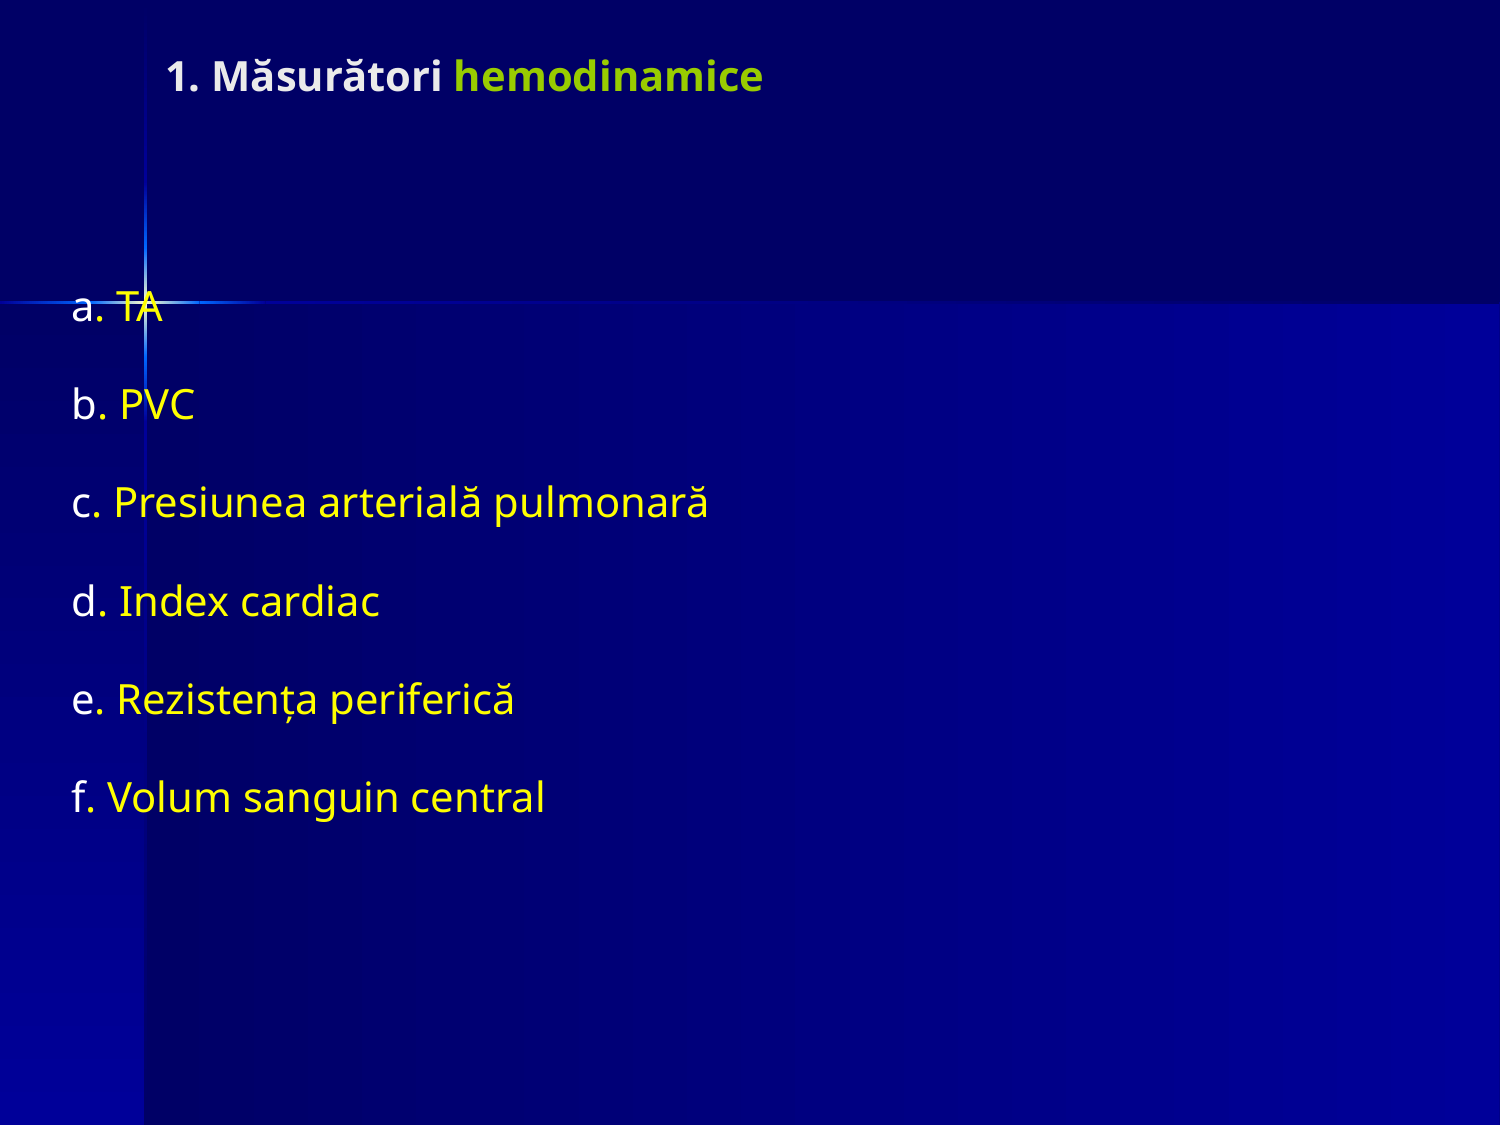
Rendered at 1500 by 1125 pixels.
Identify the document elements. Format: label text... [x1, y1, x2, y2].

list a. TA b. PVC c. Presiunea arterială pulmonară d. Index cardiac e. Rezistenţa periferică f. Volum sanguin central [0, 231, 1238, 953]
title 1. Măsurători hemodinamice [0, 0, 1238, 149]
